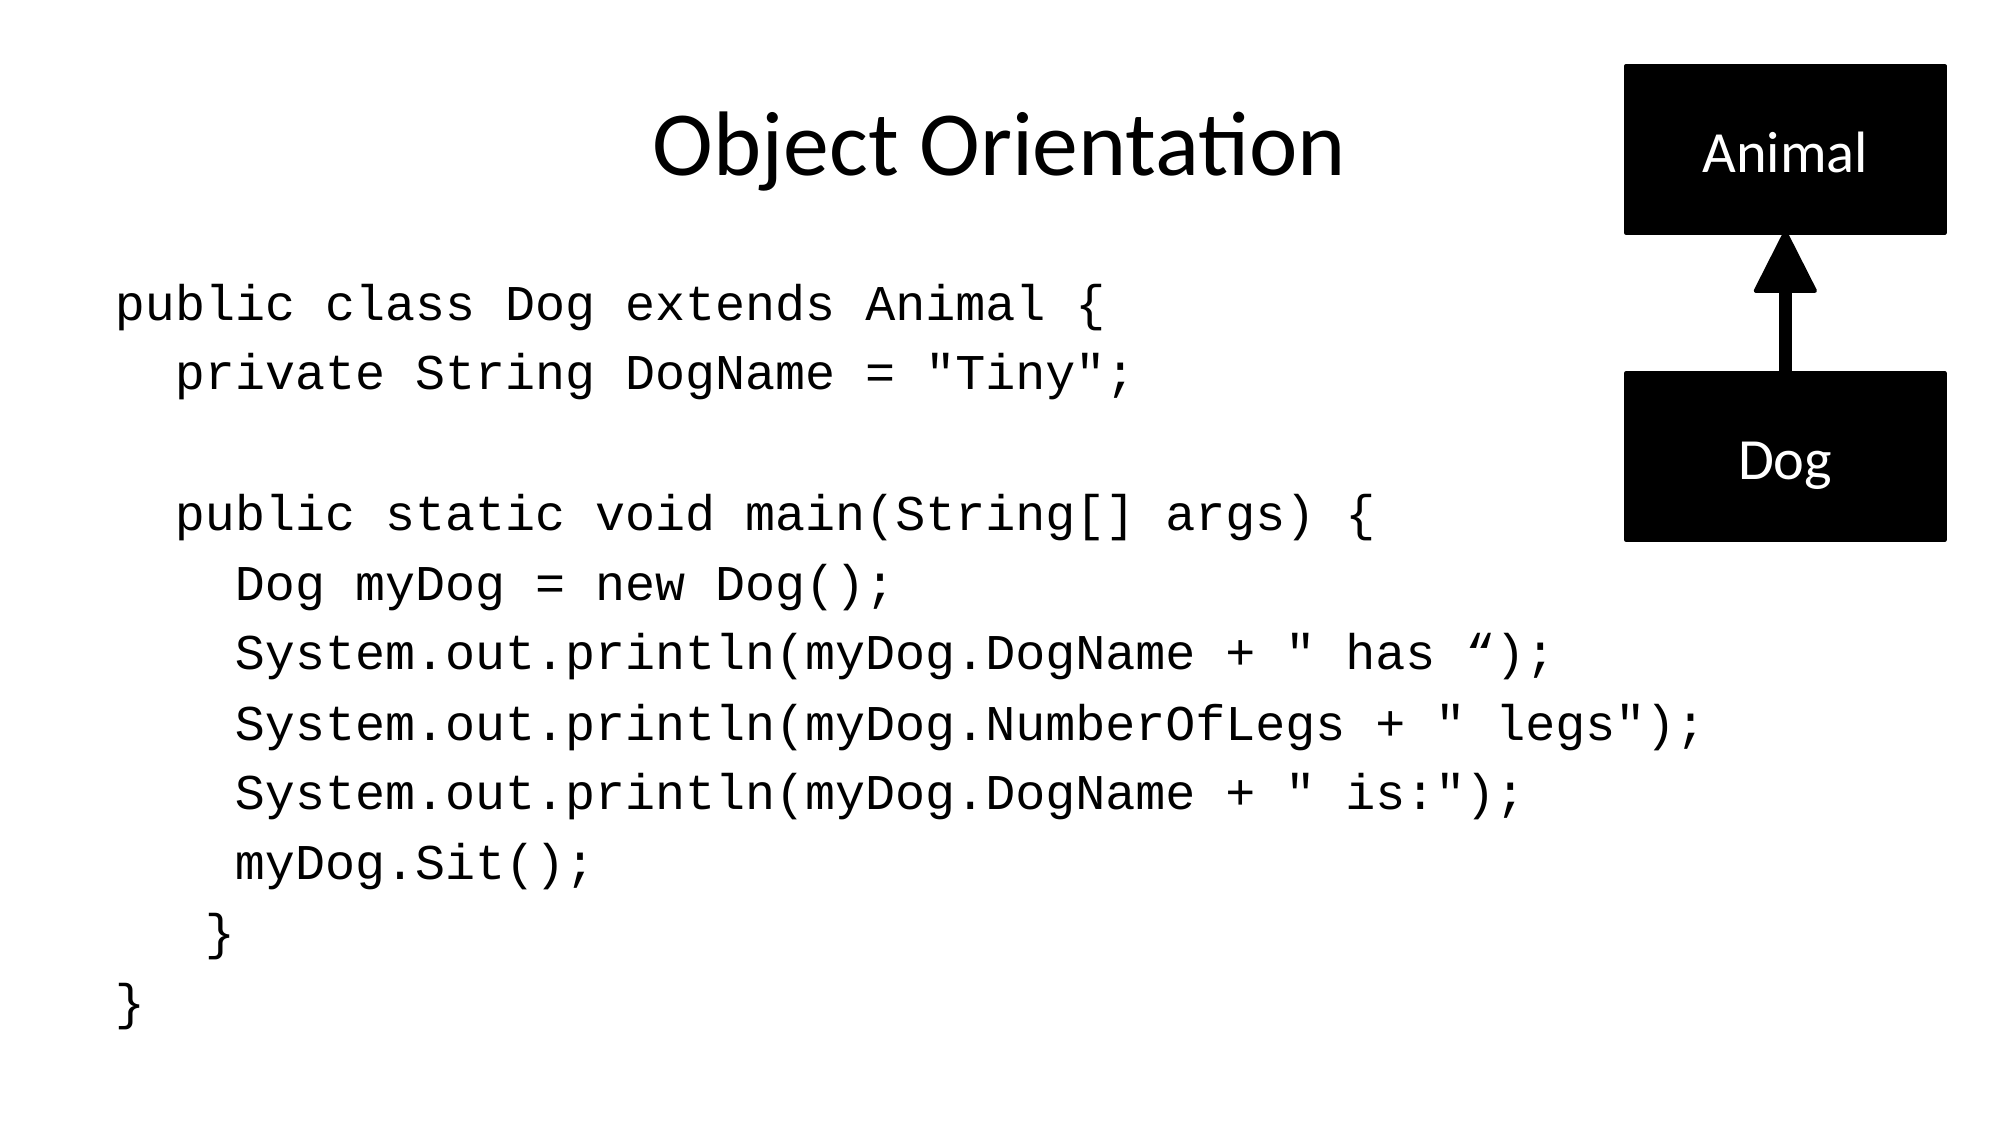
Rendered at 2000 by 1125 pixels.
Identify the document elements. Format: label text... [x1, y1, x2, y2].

text_box Dog [1624, 371, 1947, 542]
text_box [1753, 230, 1817, 293]
text_box Animal [1624, 64, 1947, 235]
list public class Dog extends Animal { private String DogName = "Tiny"; public static void main(String[] args) { Dog myDog = new Dog(); System.out.println(myDog.DogName + " has “); System.out.println(myDog.NumberOfLegs + " legs"); System.out.println(myDog.DogName + " is:"); myDog.Sit(); } } [99, 262, 1900, 1059]
title Object Orientation [99, 45, 1900, 233]
